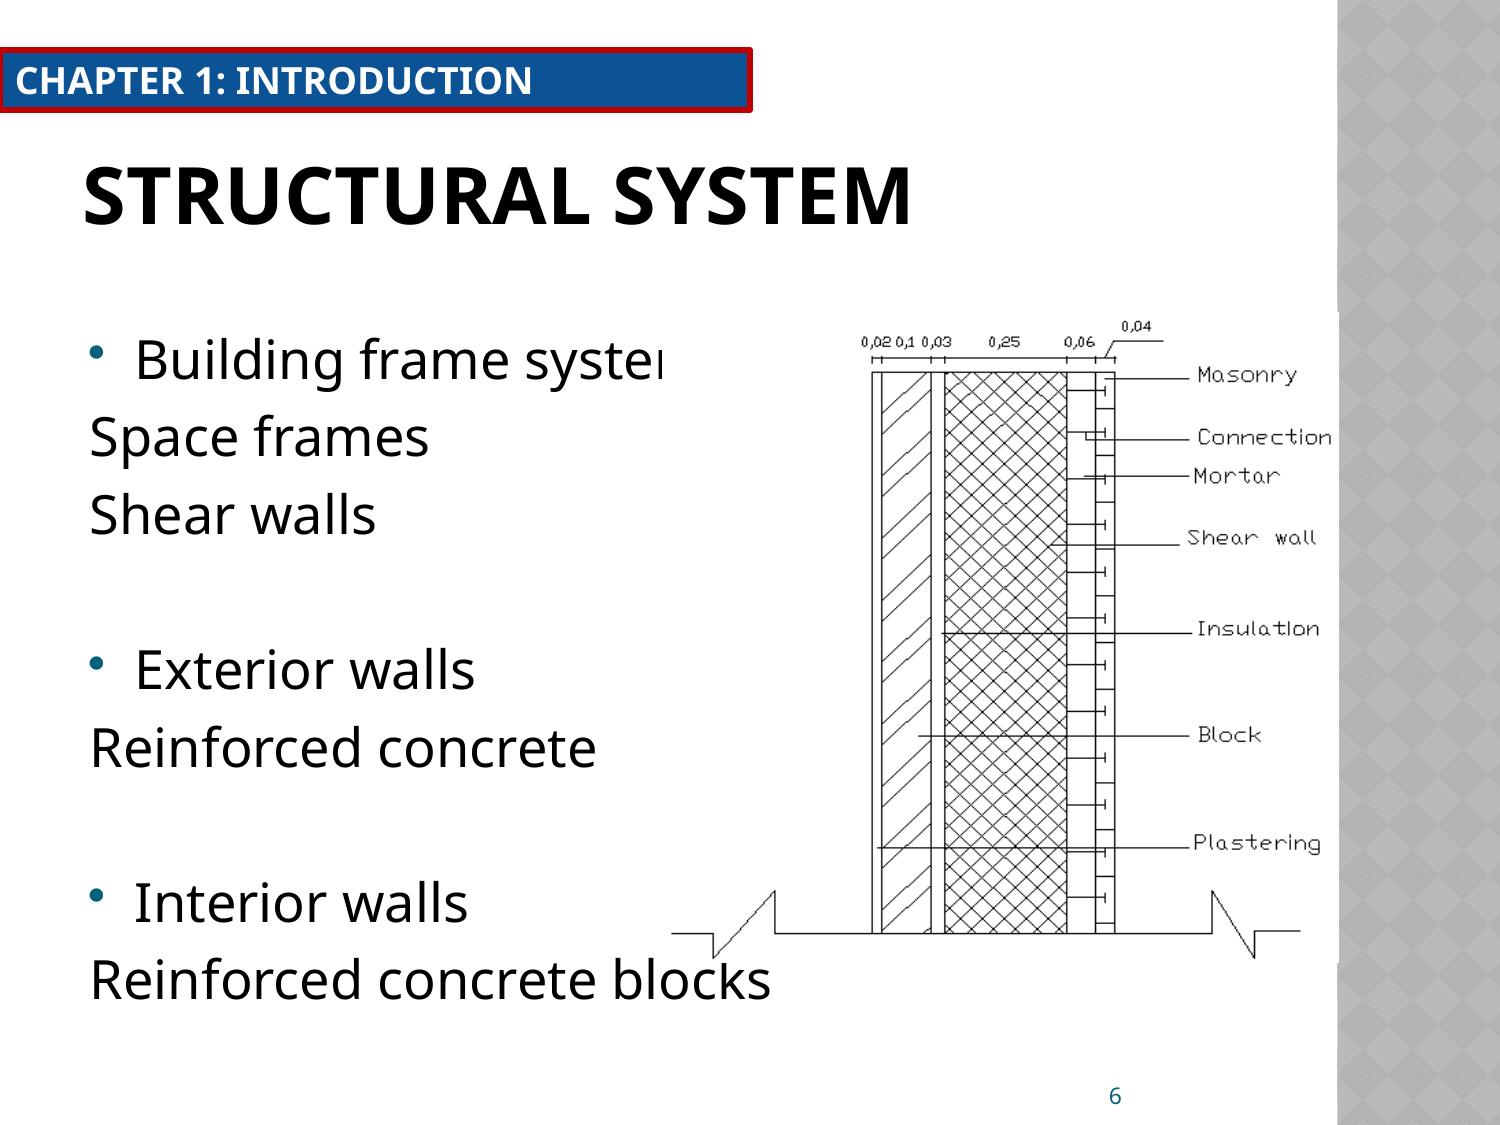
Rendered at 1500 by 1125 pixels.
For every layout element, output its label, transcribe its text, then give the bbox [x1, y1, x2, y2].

list Building frame system Space frames Shear walls Exterior walls Reinforced concrete Interior walls Reinforced concrete blocks [75, 317, 1425, 1025]
slide_number 6 [1025, 1075, 1122, 1113]
picture [661, 312, 1339, 963]
title Structural System [75, 52, 1263, 240]
text_box CHAPTER 1: INTRODUCTION [0, 49, 750, 110]
